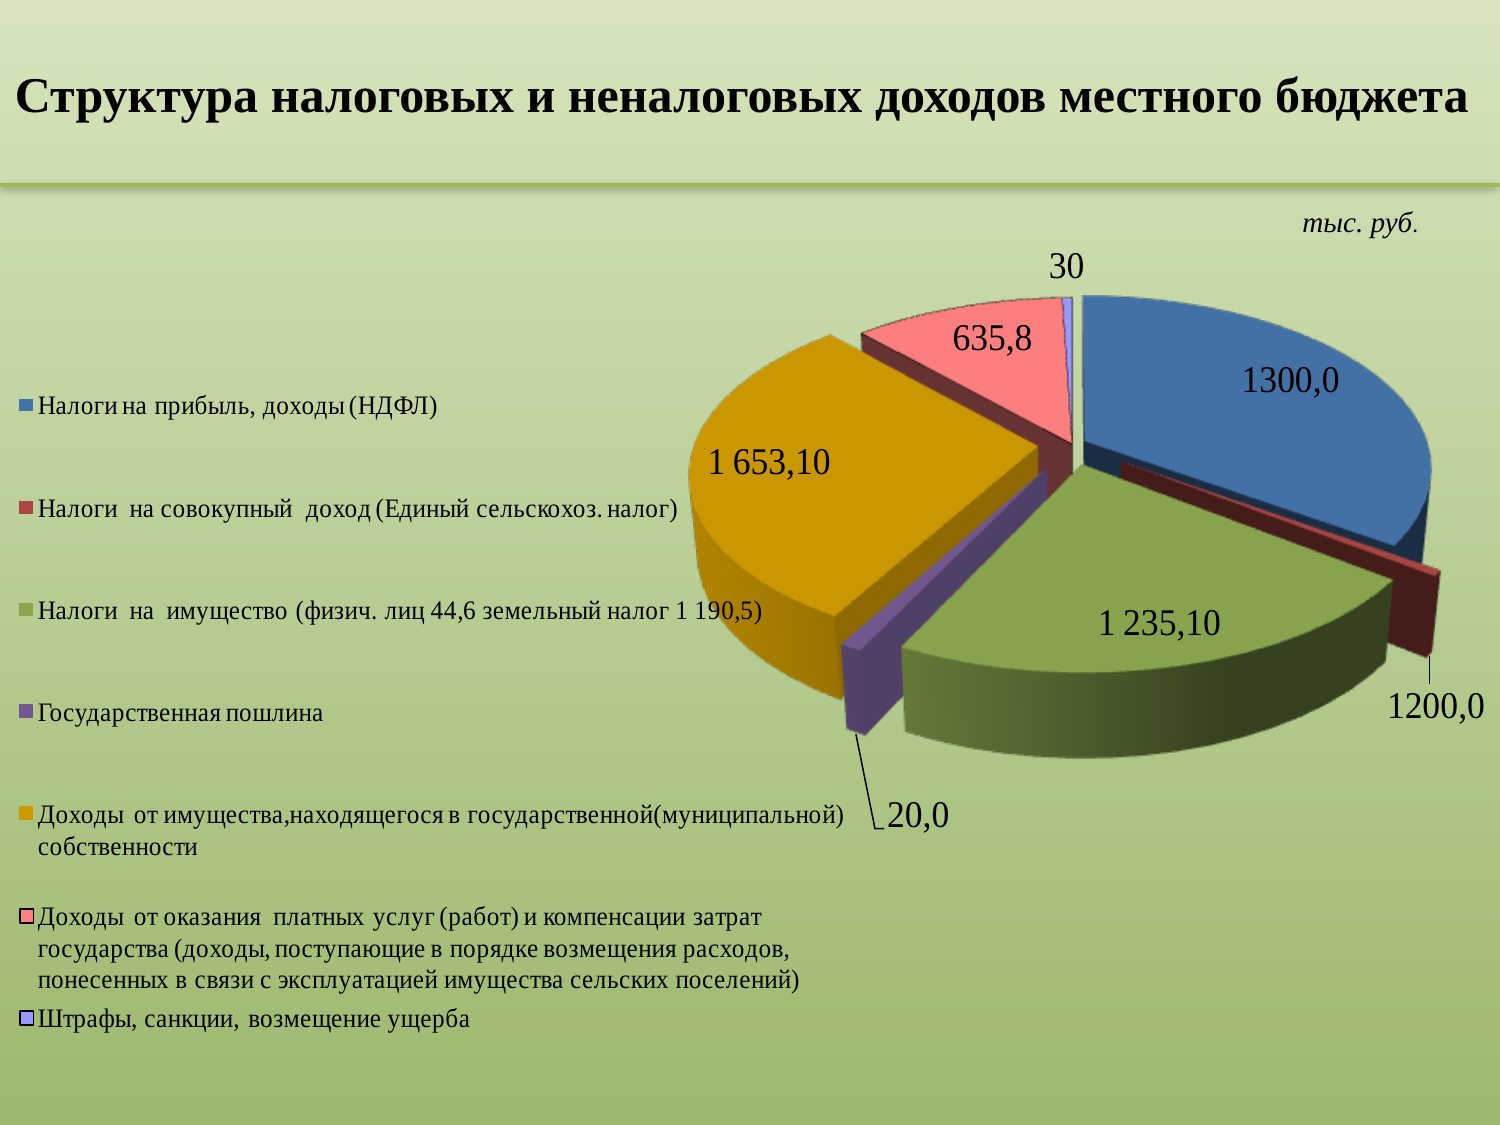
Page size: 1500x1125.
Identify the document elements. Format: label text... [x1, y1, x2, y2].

text_box Структура налоговых и неналоговых доходов местного бюджета [0, 54, 1500, 117]
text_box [0, 117, 1500, 1125]
